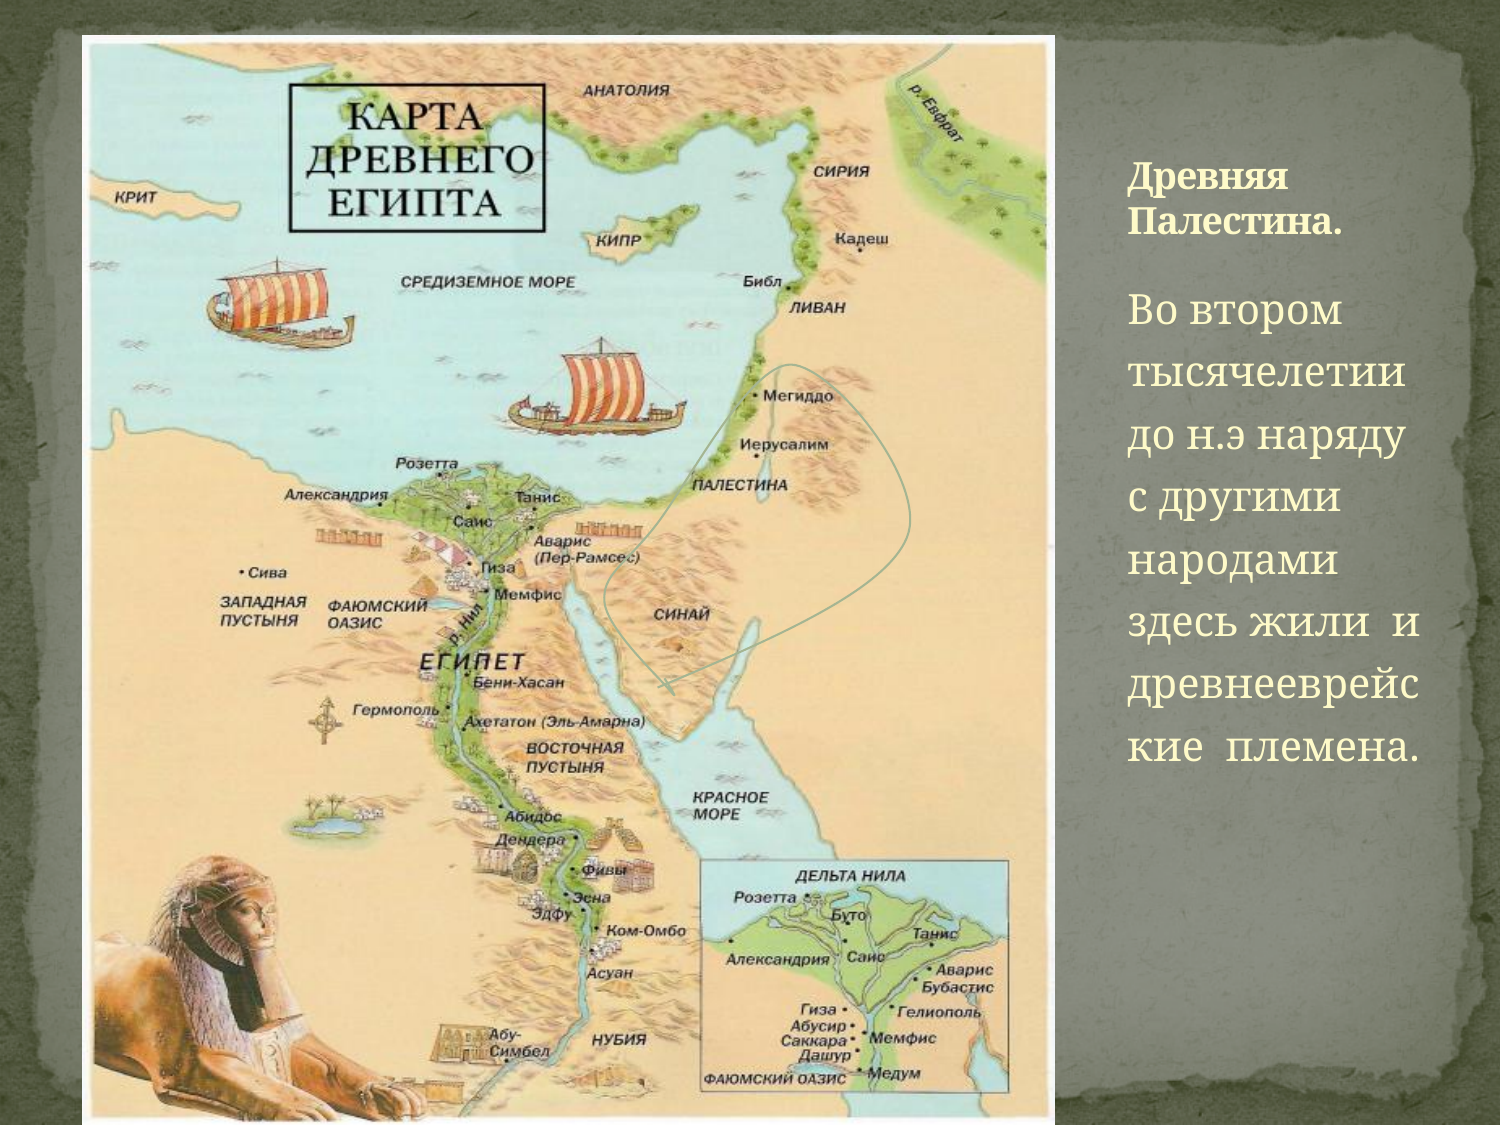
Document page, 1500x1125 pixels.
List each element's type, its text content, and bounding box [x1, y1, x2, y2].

title Древняя Палестина. [1112, 74, 1438, 250]
list Во втором тысячелетии до н.э наряду с другими народами здесь жили и древнееврейские племена. [1112, 262, 1439, 876]
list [84, 38, 1053, 1124]
